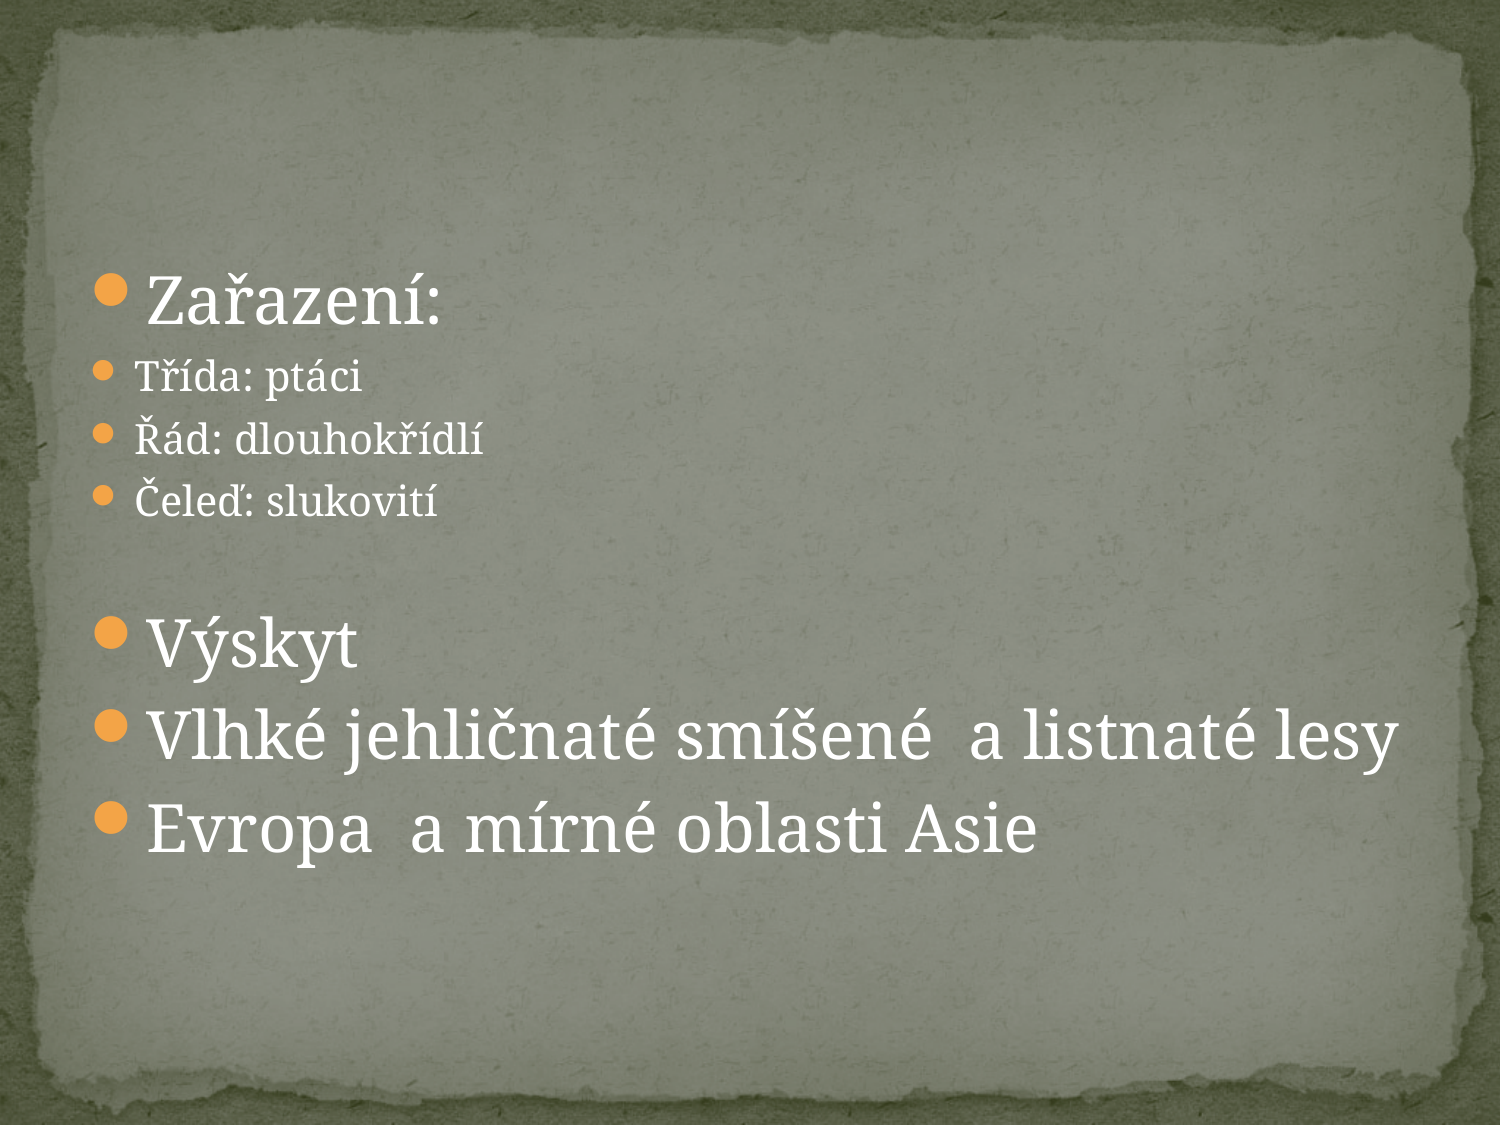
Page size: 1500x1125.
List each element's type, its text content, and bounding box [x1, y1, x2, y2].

list Zařazení: Třída: ptáci Řád: dlouhokřídlí Čeleď: slukovití Výskyt Vlhké jehličnaté smíšené a listnaté lesy Evropa a mírné oblasti Asie [75, 249, 1425, 1000]
